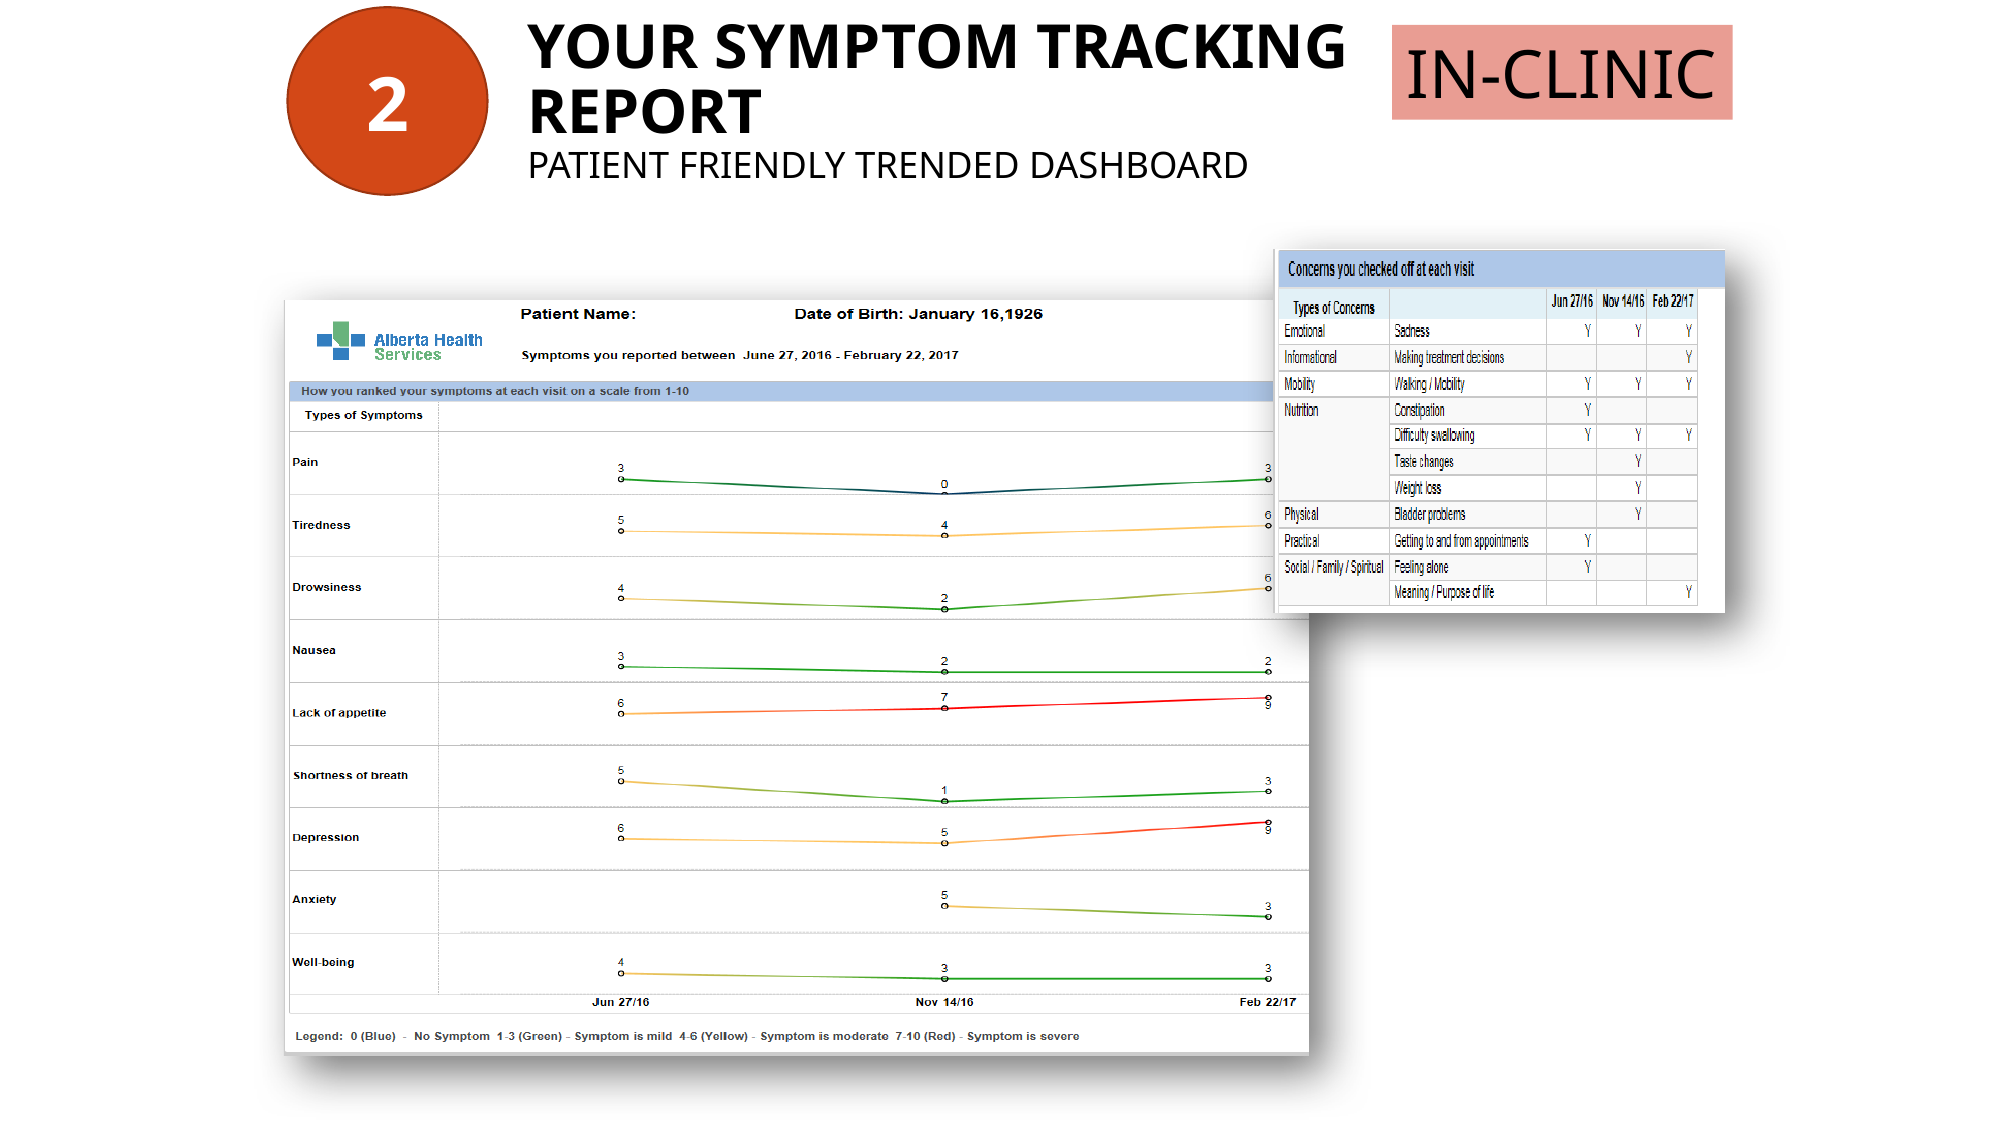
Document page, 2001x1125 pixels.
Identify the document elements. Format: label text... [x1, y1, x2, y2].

text_box IN-CLINIC [1392, 24, 1733, 120]
text_box 2 [286, 6, 489, 196]
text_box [287, 303, 1306, 1053]
title Your Symptom Tracking Report Patient friendly trended dashboard [512, 7, 1863, 195]
picture [1264, 249, 1725, 613]
